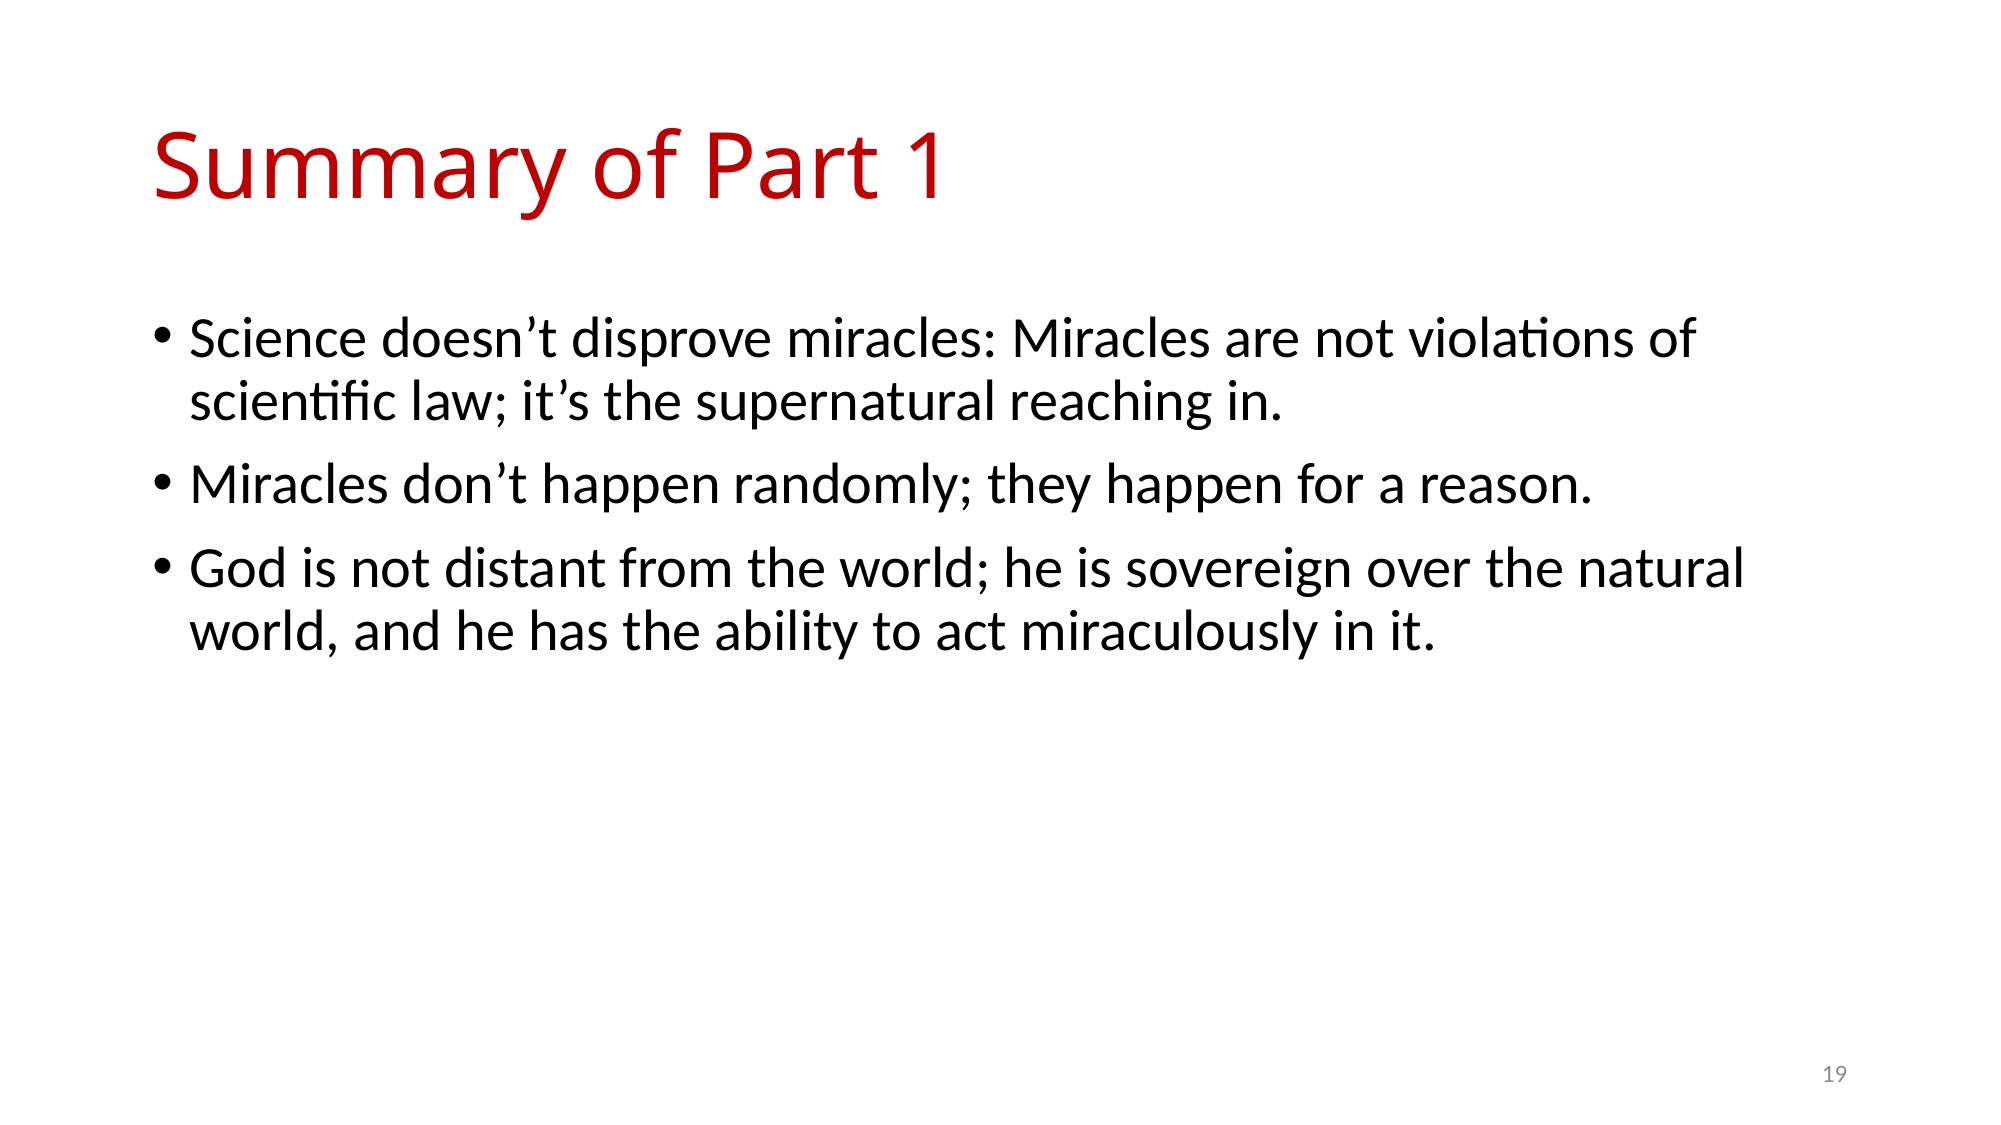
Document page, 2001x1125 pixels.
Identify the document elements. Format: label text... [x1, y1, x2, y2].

slide_number 19 [1412, 1042, 1863, 1103]
title Summary of Part 1 [137, 59, 1863, 278]
list Science doesn’t disprove miracles: Miracles are not violations of scientific law; it’s the supernatural reaching in. Miracles don’t happen randomly; they happen for a reason. God is not distant from the world; he is sovereign over the natural world, and he has the ability to act miraculously in it. [137, 299, 1863, 1014]
